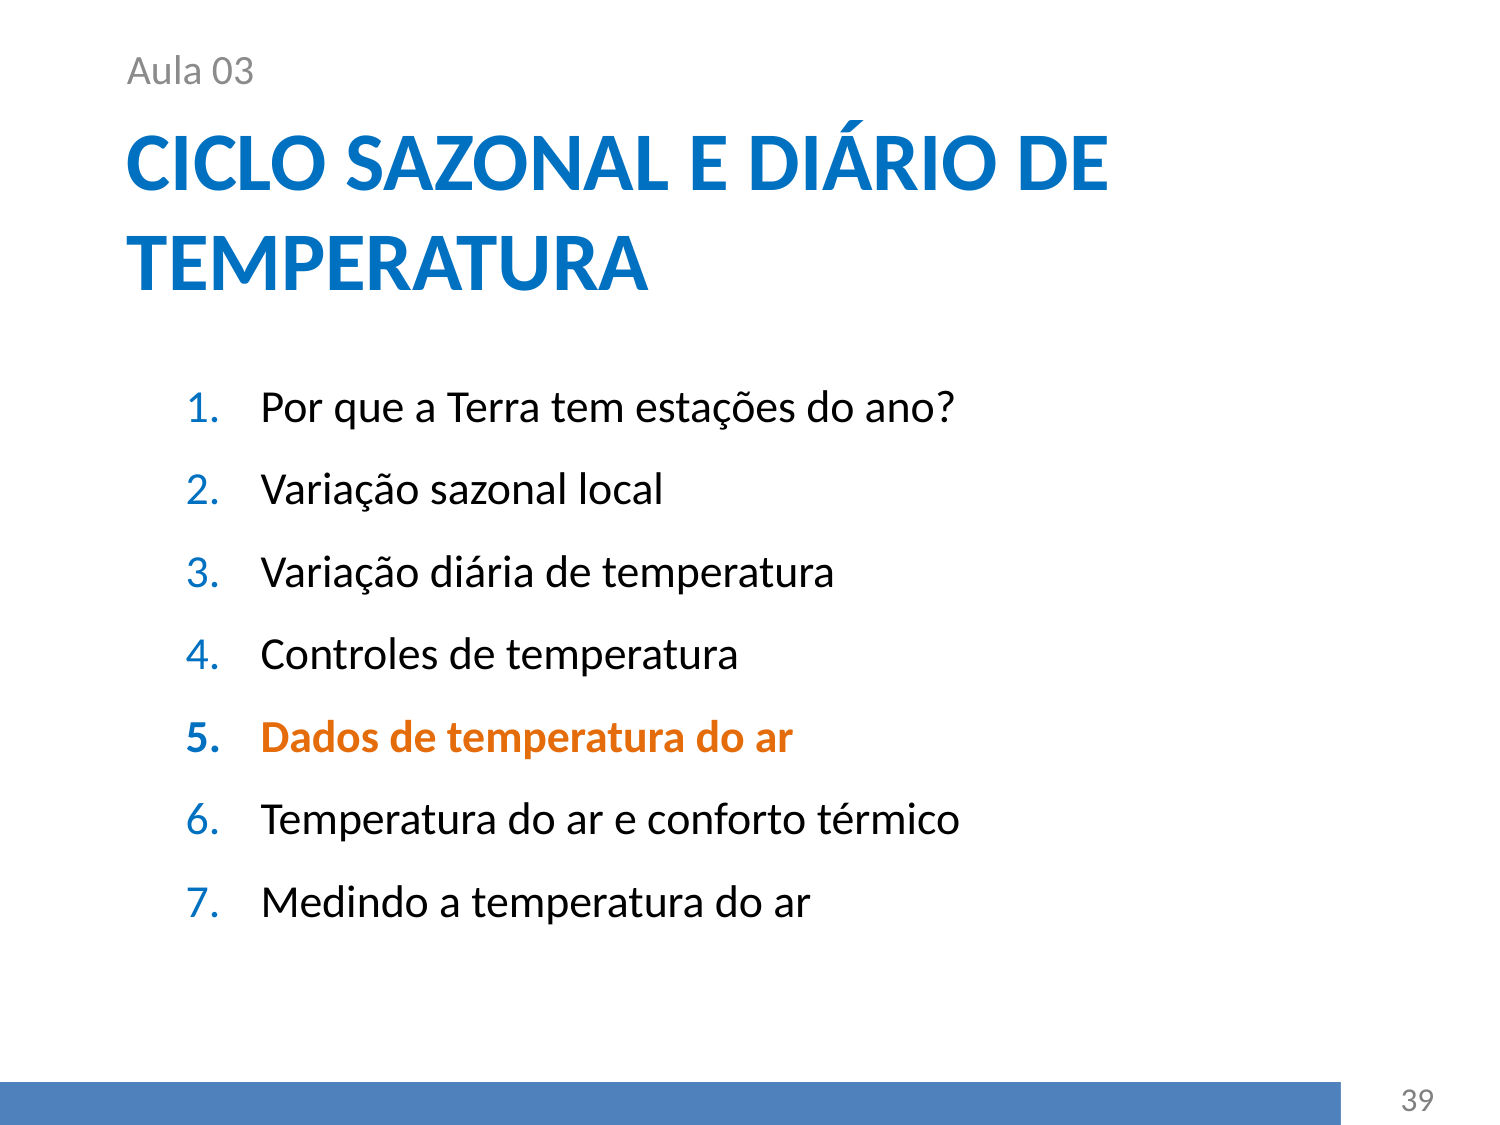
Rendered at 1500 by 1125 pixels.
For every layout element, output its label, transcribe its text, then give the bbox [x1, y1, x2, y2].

list Aula 03 [112, 7, 1394, 100]
text_box [0, 1080, 1343, 1125]
title Ciclo sazonal e diário de temperatura [112, 100, 1394, 303]
text_box Por que a Terra tem estações do ano? Variação sazonal local Variação diária de temperatura Controles de temperatura Dados de temperatura do ar Temperatura do ar e conforto térmico Medindo a temperatura do ar [112, 314, 1388, 934]
